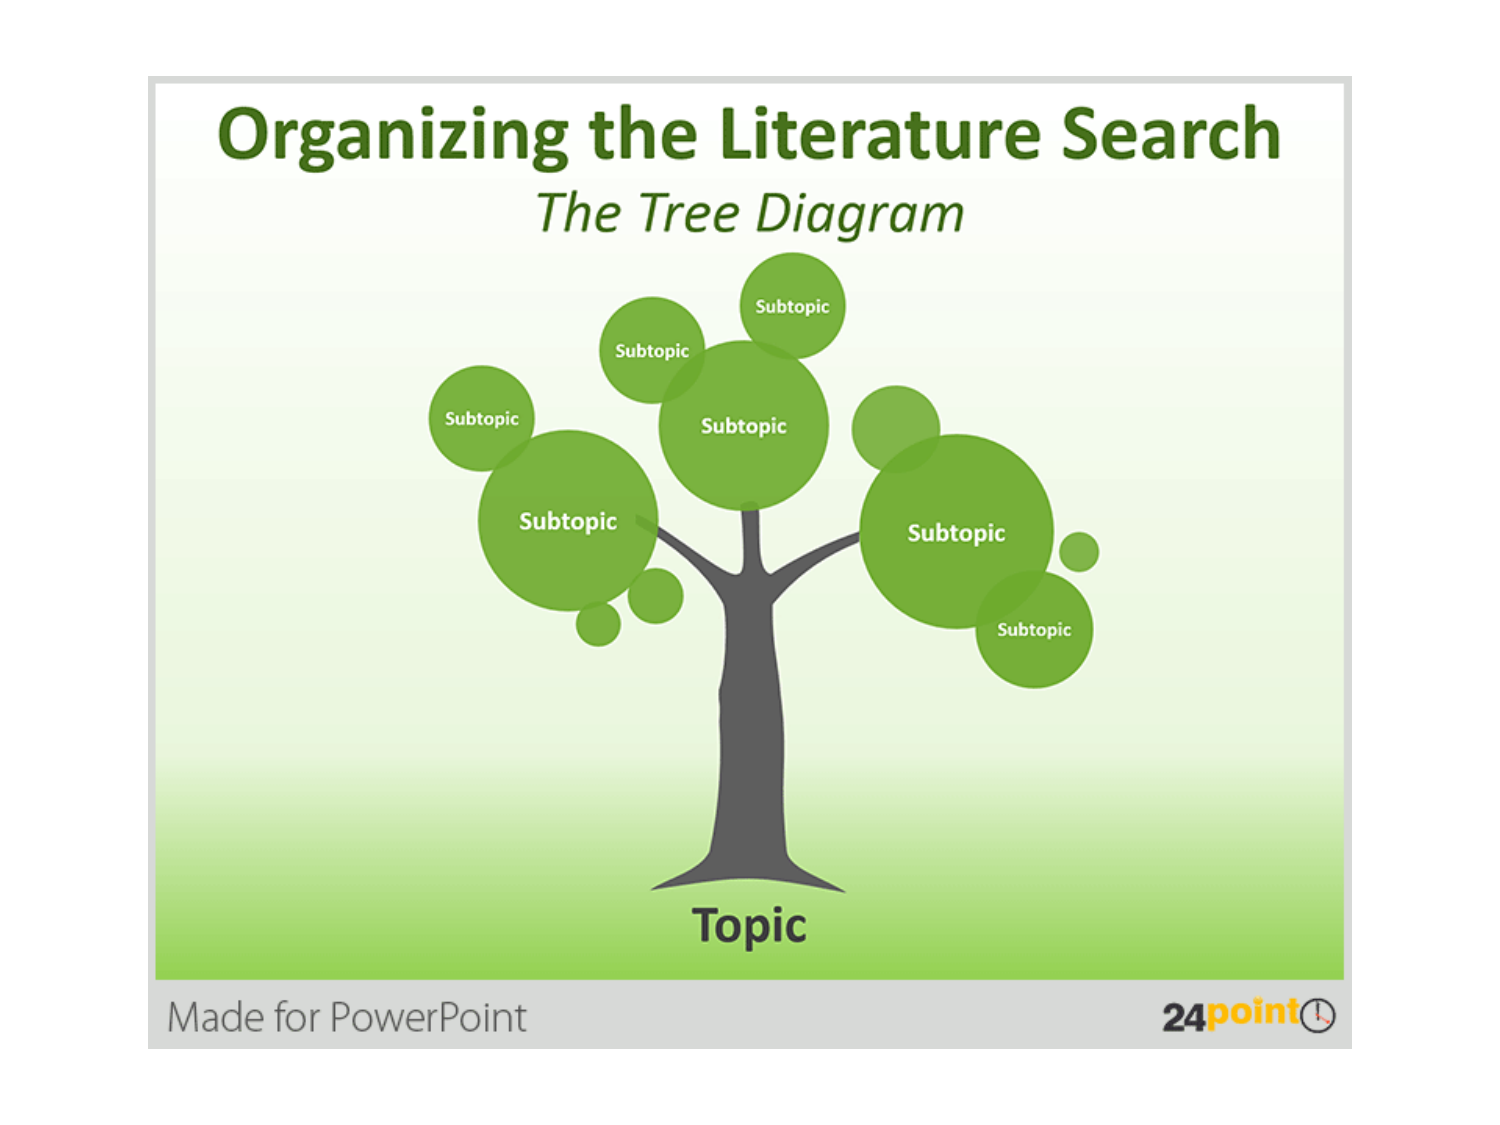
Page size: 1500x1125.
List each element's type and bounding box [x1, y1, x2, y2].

picture [148, 76, 1352, 1049]
